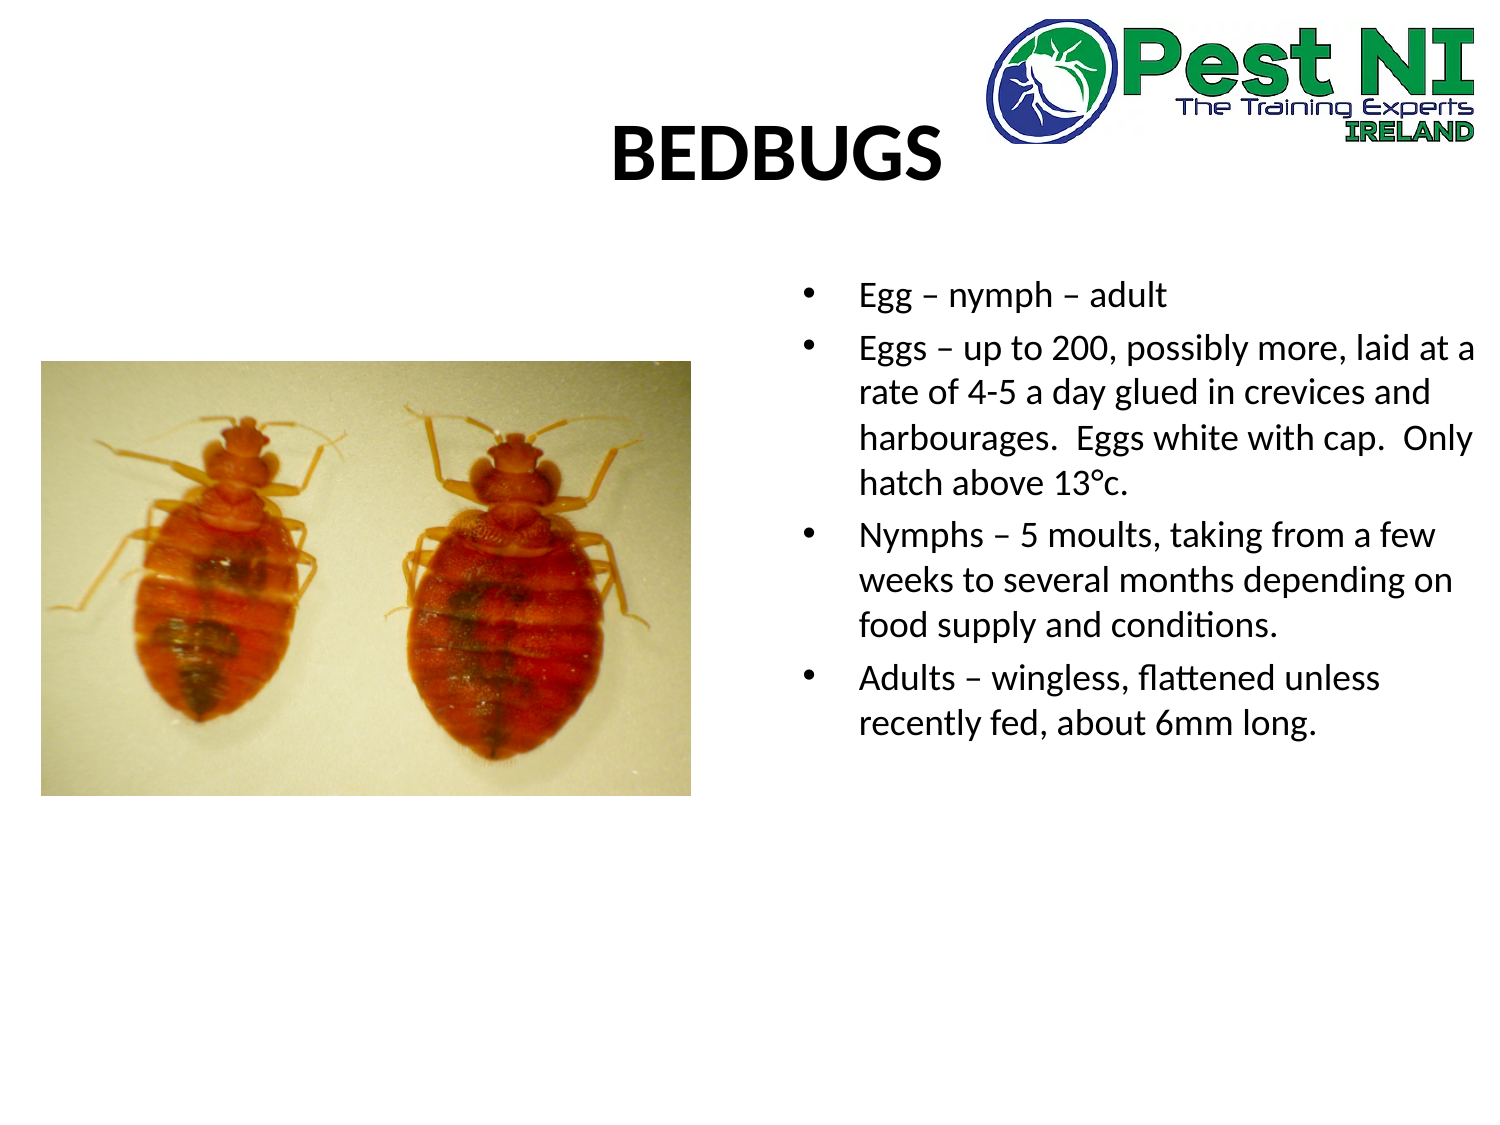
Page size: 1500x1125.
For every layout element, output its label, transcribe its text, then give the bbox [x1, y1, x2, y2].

title BEDBUGS [75, 75, 1500, 213]
picture [985, 19, 1474, 145]
list Egg – nymph – adult Eggs – up to 200, possibly more, laid at a rate of 4-5 a day glued in crevices and harbourages. Eggs white with cap. Only hatch above 13°c. Nymphs – 5 moults, taking from a few weeks to several months depending on food supply and conditions. Adults – wingless, flattened unless recently fed, about 6mm long. [787, 262, 1500, 1038]
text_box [40, 361, 691, 797]
